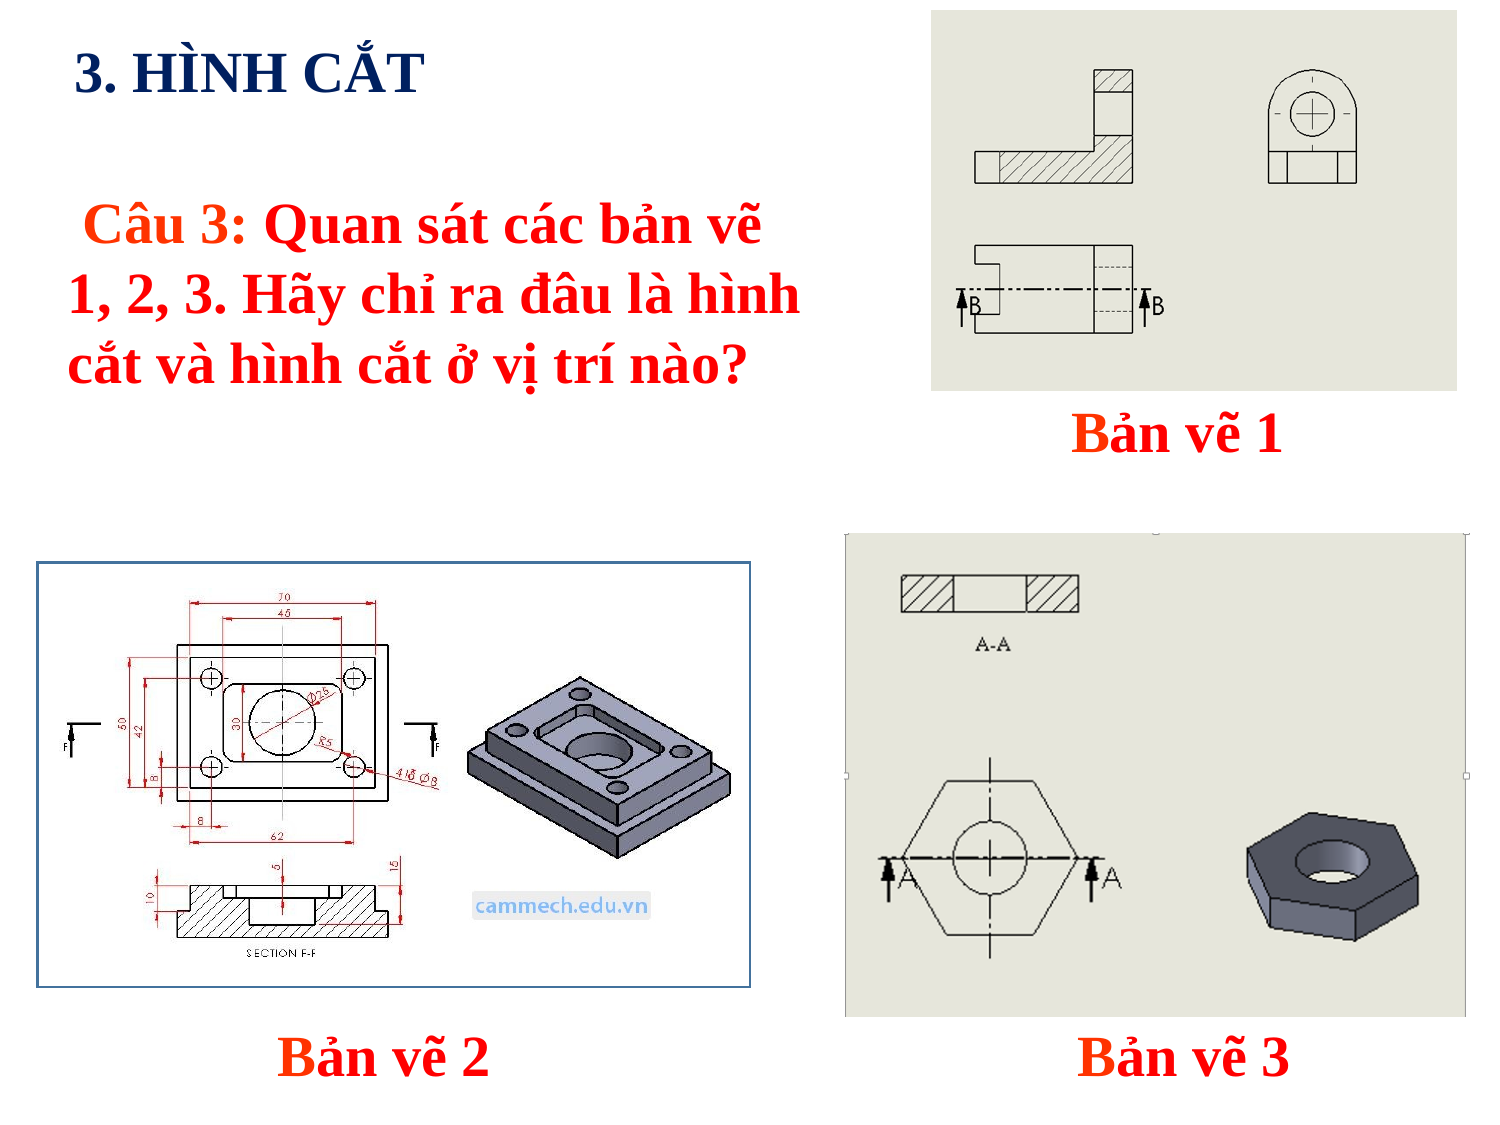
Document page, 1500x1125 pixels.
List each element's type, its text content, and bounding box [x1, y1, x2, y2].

text_box Bản vẽ 2 [262, 1010, 525, 1096]
text_box 3. HÌNH CẮT [59, 26, 525, 112]
picture [931, 10, 1457, 391]
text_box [37, 562, 750, 988]
text_box Câu 3: Quan sát các bản vẽ 1, 2, 3. Hãy chỉ ra đâu là hình cắt và hình cắt ở vị trí nào? [53, 178, 835, 403]
text_box Bản vẽ 3 [1062, 1017, 1325, 1096]
text_box Bản vẽ 1 [1056, 391, 1319, 472]
picture [844, 533, 1470, 1017]
